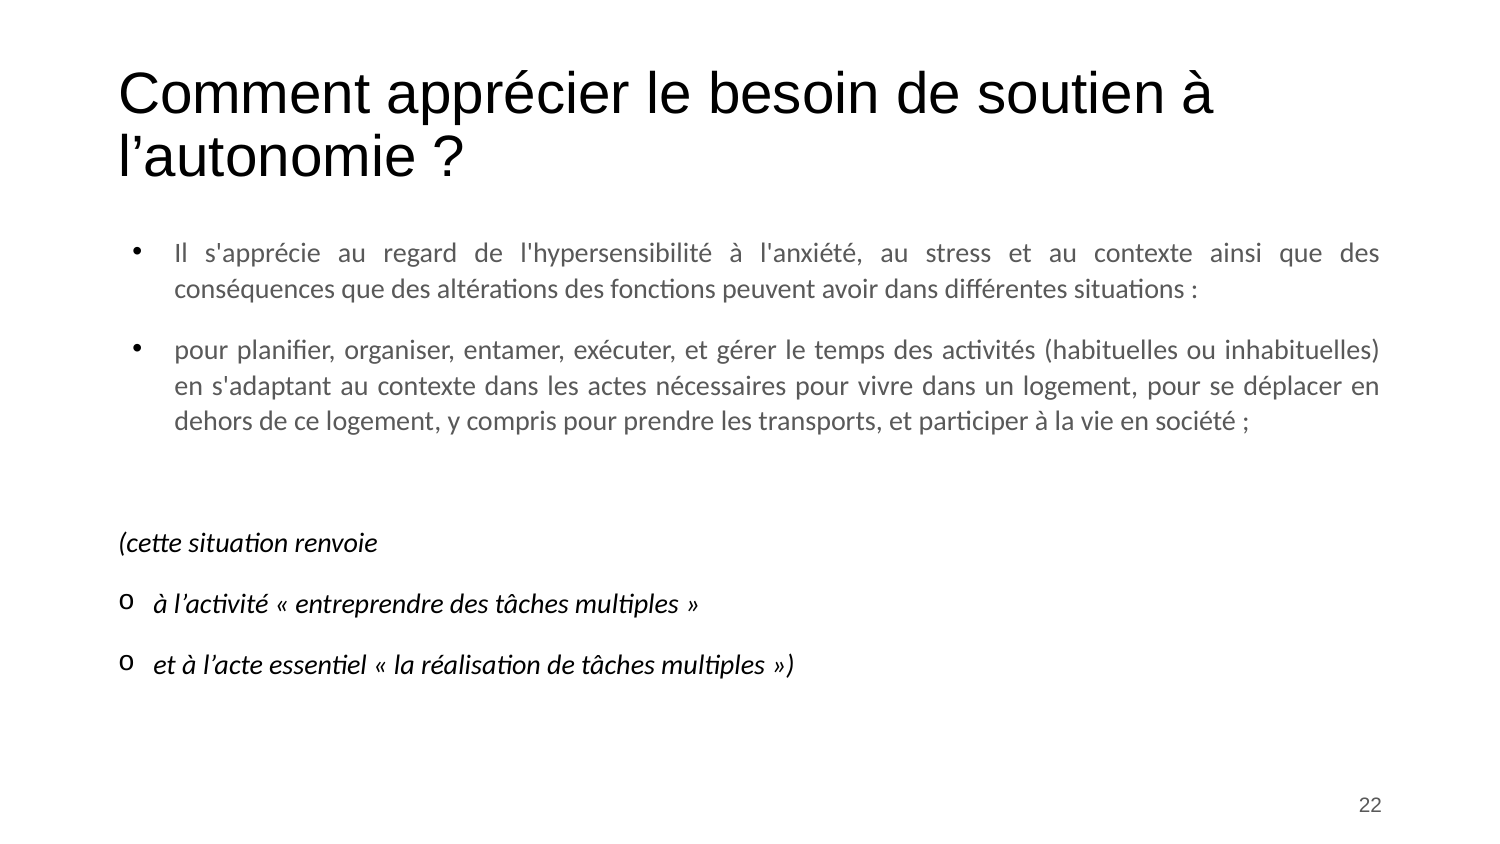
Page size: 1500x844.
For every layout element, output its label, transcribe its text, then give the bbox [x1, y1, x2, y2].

slide_number 22 [1059, 782, 1397, 827]
list Il s'apprécie au regard de l'hypersensibilité à l'anxiété, au stress et au contexte ainsi que des conséquences que des altérations des fonctions peuvent avoir dans différentes situations : pour planifier, organiser, entamer, exécuter, et gérer le temps des activités (habituelles ou inhabituelles) en s'adaptant au contexte dans les actes nécessaires pour vivre dans un logement, pour se déplacer en dehors de ce logement, y compris pour prendre les transports, et participer à la vie en société ; (cette situation renvoie à l’activité « entreprendre des tâches multiples » et à l’acte essentiel « la réalisation de tâches multiples ») [103, 224, 1397, 760]
title Comment apprécier le besoin de soutien à l’autonomie ? [103, 44, 1397, 208]
